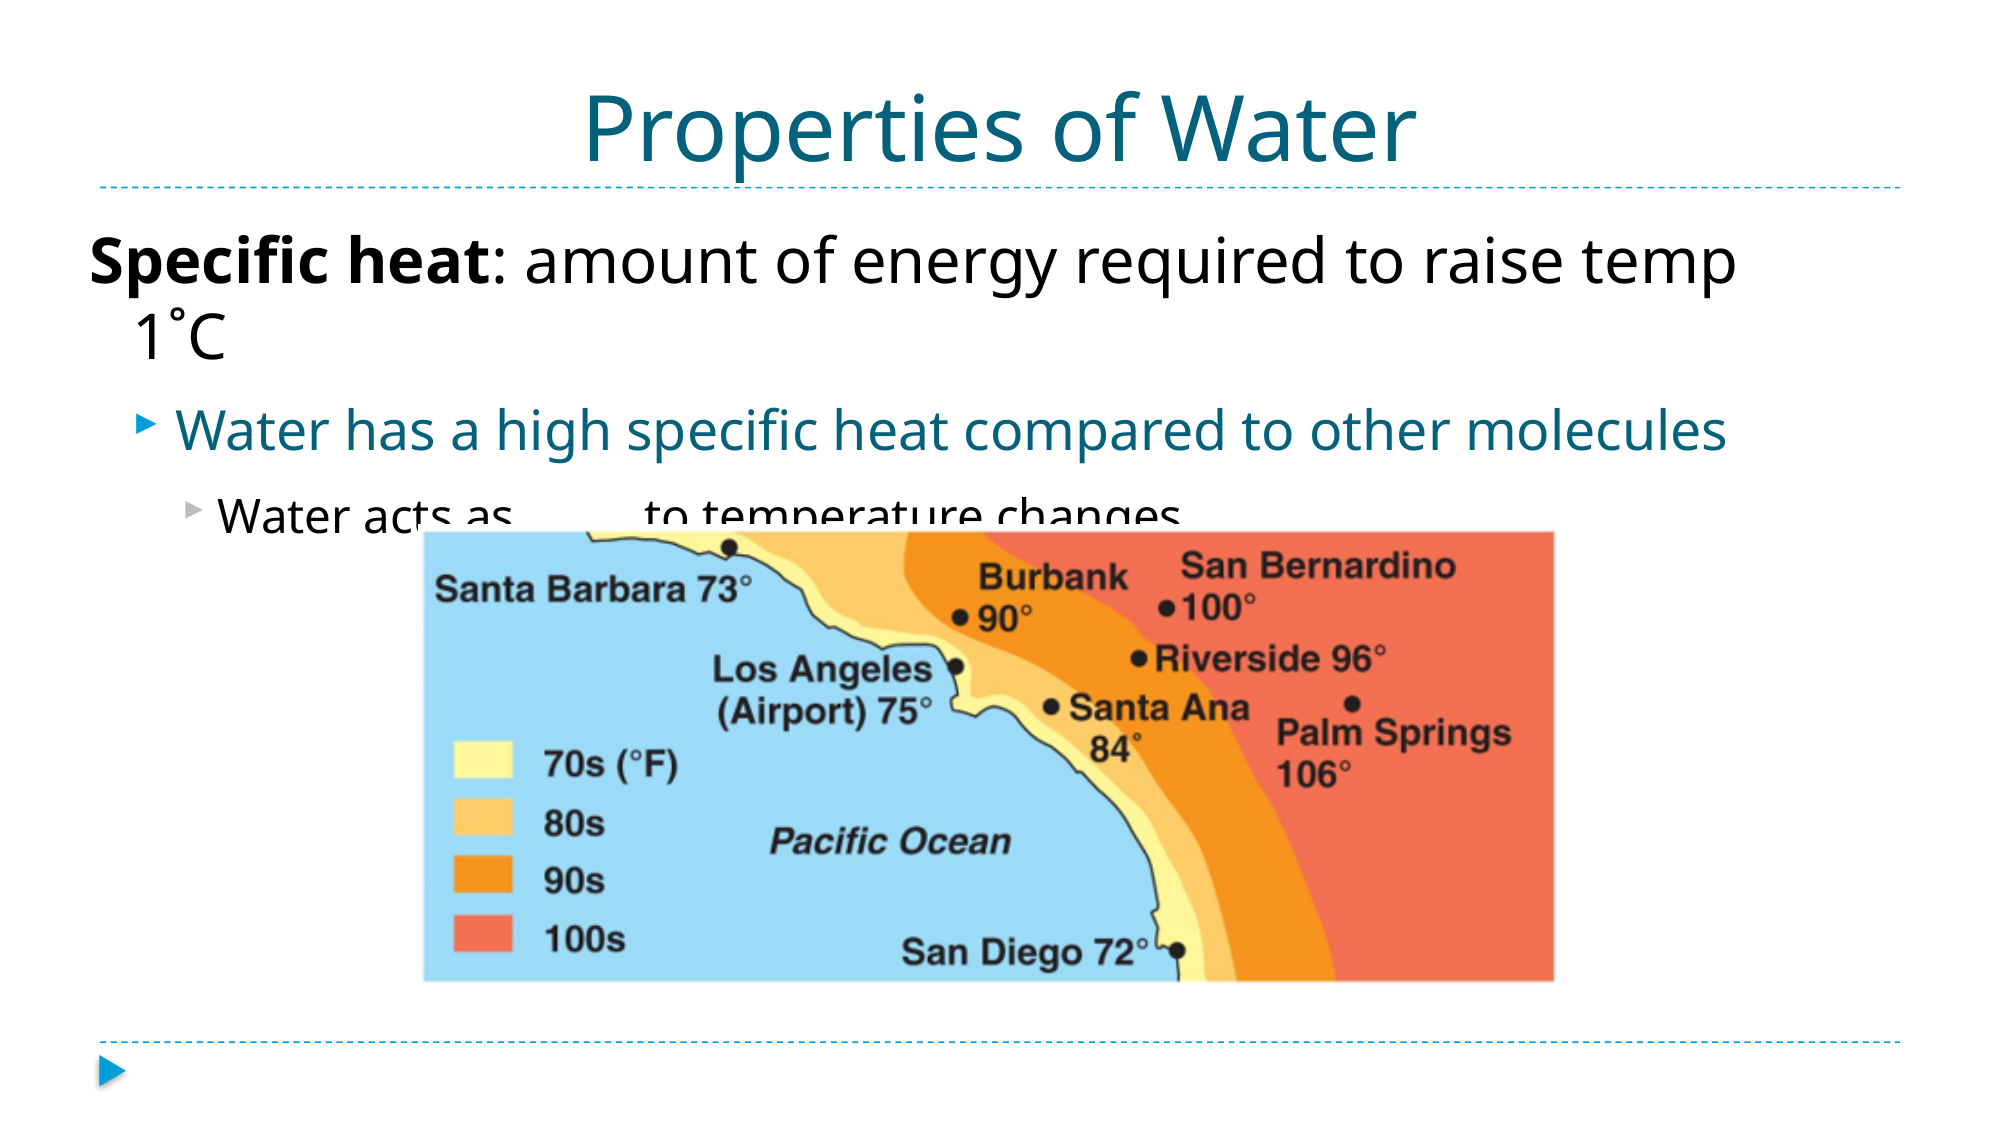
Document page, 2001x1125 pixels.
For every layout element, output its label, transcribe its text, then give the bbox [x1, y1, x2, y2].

picture [418, 524, 1566, 988]
title Properties of Water [99, 24, 1900, 188]
list Specific heat: amount of energy required to raise temp 1˚C Water has a high specific heat compared to other molecules Water acts as _____ to temperature changes [75, 212, 1838, 1025]
